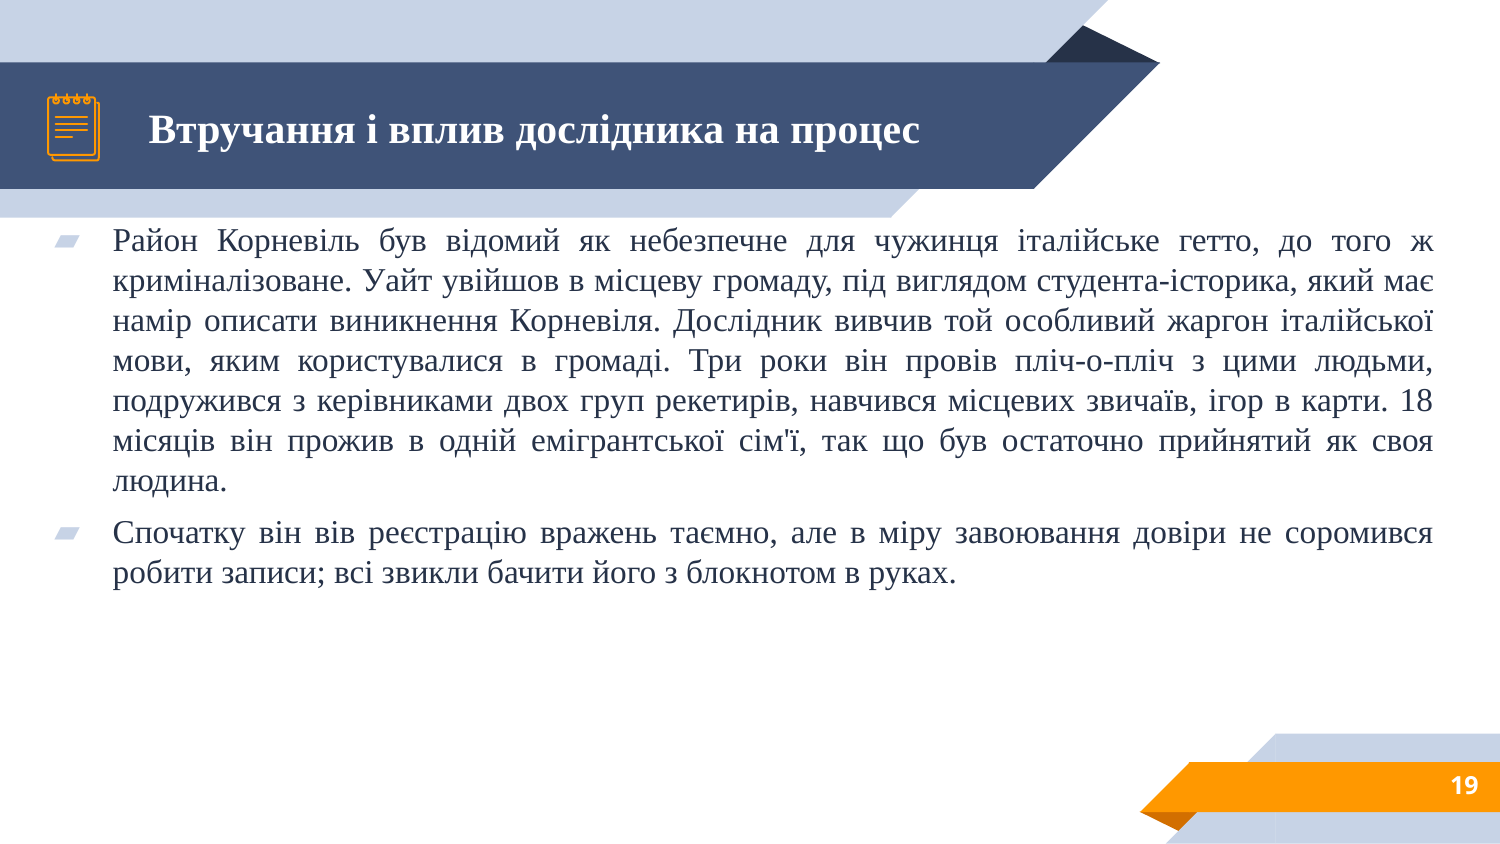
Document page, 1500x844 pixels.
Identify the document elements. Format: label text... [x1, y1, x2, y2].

title Втручання і вплив дослідника на процес [133, 64, 1055, 190]
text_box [47, 93, 100, 161]
list Район Корневіль був відомий як небезпечне для чужинця італійське гетто, до того ж криміналізоване. Уайт увійшов в місцеву громаду, під виглядом студента-історика, який має намір описати виникнення Корневіля. Дослідник вивчив той особливий жаргон італійської мови, яким користувалися в громаді. Три роки він провів пліч-о-пліч з цими людьми, подружився з керівниками двох груп рекетирів, навчився місцевих звичаїв, ігор в карти. 18 місяців він прожив в одній емігрантської сім'ї, так що був остаточно прийнятий як своя людина. Спочатку він вів реєстрацію вражень таємно, але в міру завоювання довіри не соромився робити записи; всі звикли бачити його з блокнотом в руках. [22, 203, 1451, 778]
slide_number 19 [1249, 760, 1494, 813]
